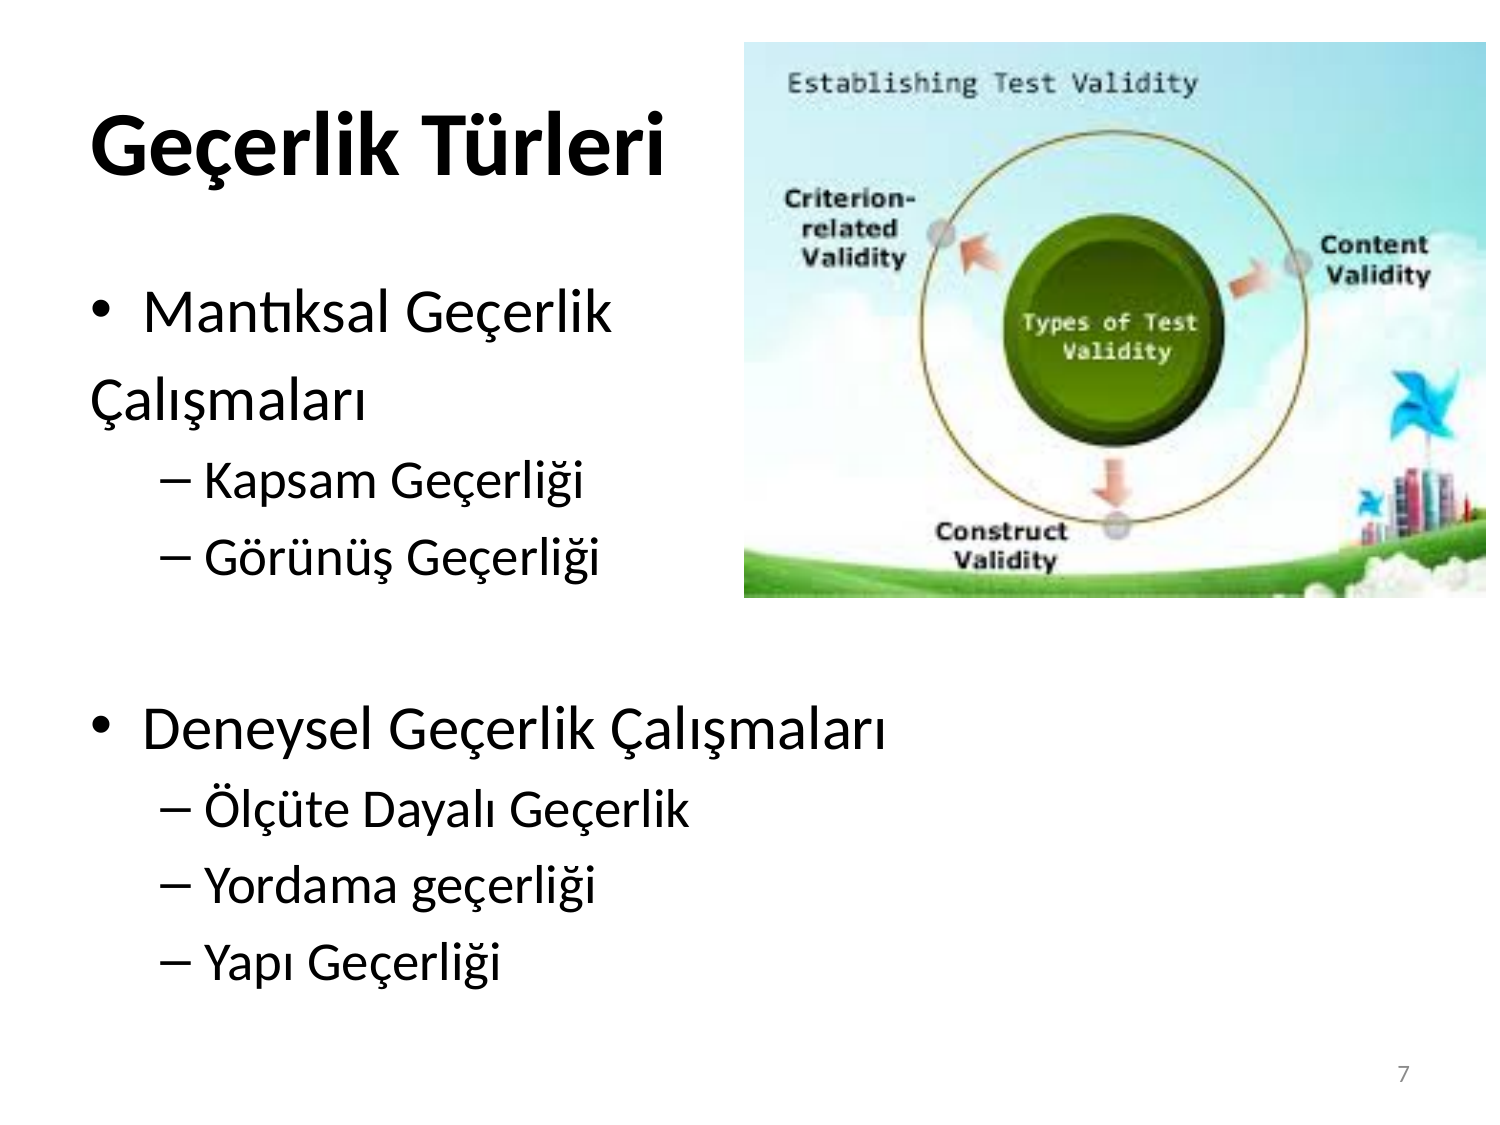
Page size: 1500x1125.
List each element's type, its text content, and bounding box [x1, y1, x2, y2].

list Mantıksal Geçerlik Çalışmaları Kapsam Geçerliği Görünüş Geçerliği Deneysel Geçerlik Çalışmaları Ölçüte Dayalı Geçerlik Yordama geçerliği Yapı Geçerliği [75, 262, 1425, 1005]
title Geçerlik Türleri [75, 45, 739, 233]
picture [743, 42, 1486, 599]
slide_number 7 [1074, 1042, 1425, 1103]
